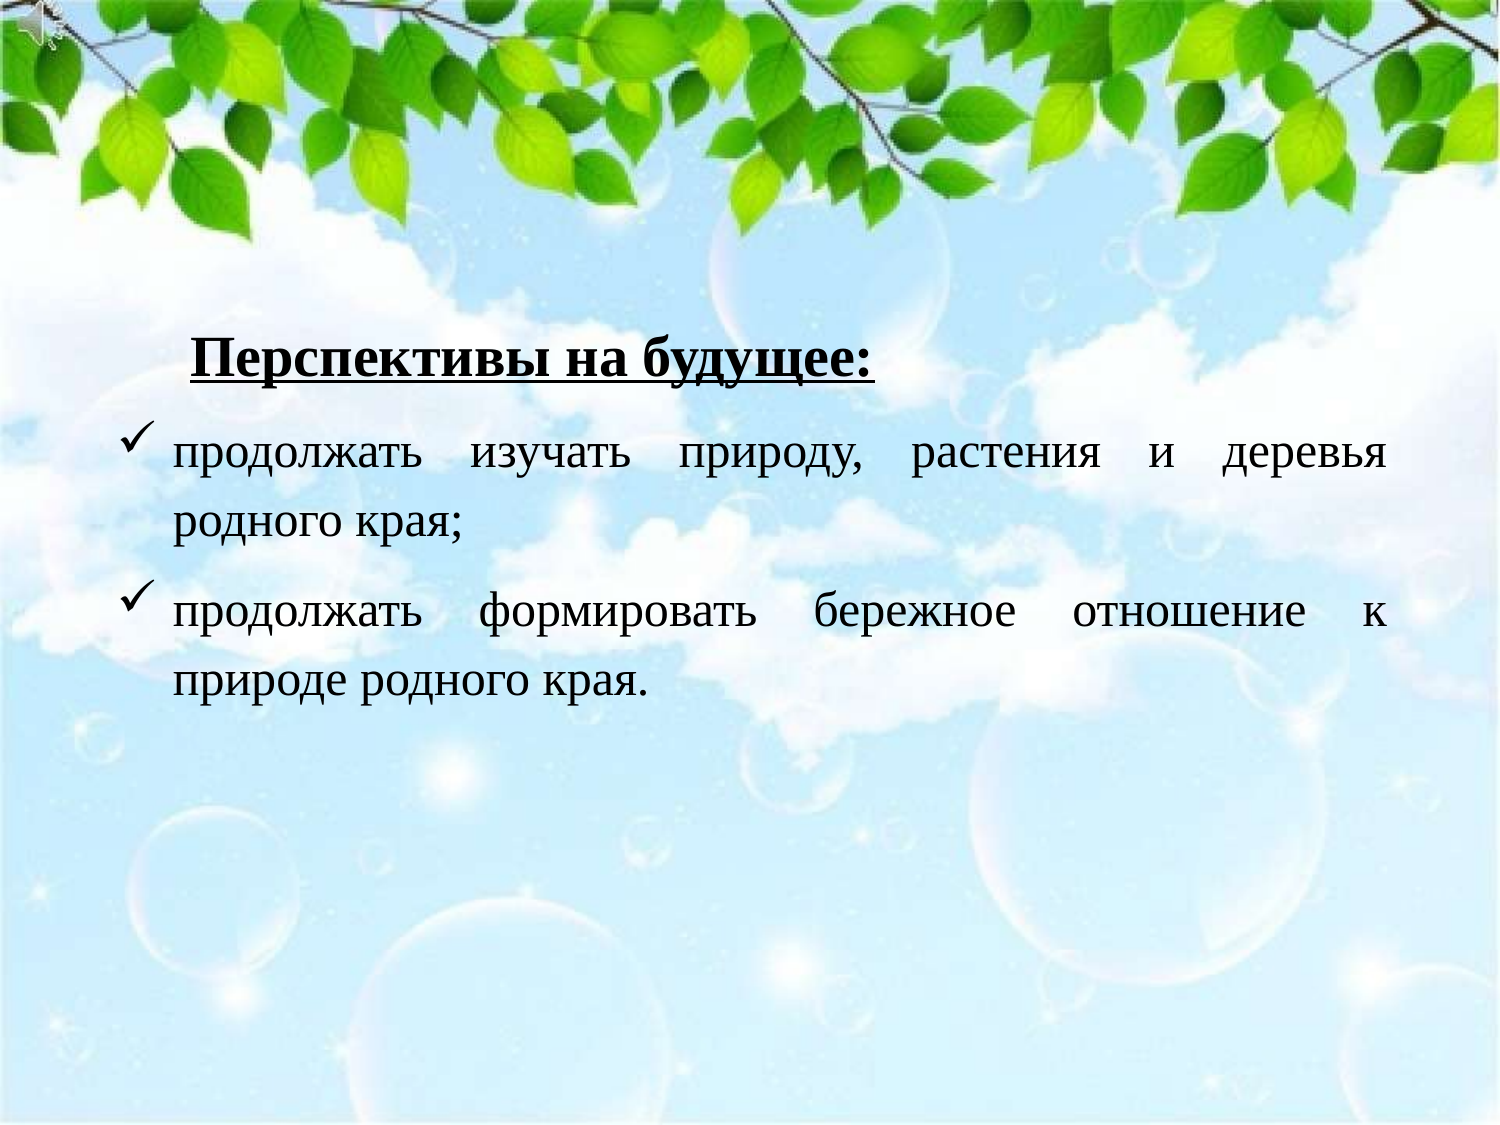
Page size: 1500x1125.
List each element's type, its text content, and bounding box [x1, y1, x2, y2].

text_box Перспективы на будущее: продолжать изучать природу, растения и деревья родного края; продолжать формировать бережное отношение к природе родного края. [101, 299, 1402, 803]
picture [0, 0, 1500, 1125]
